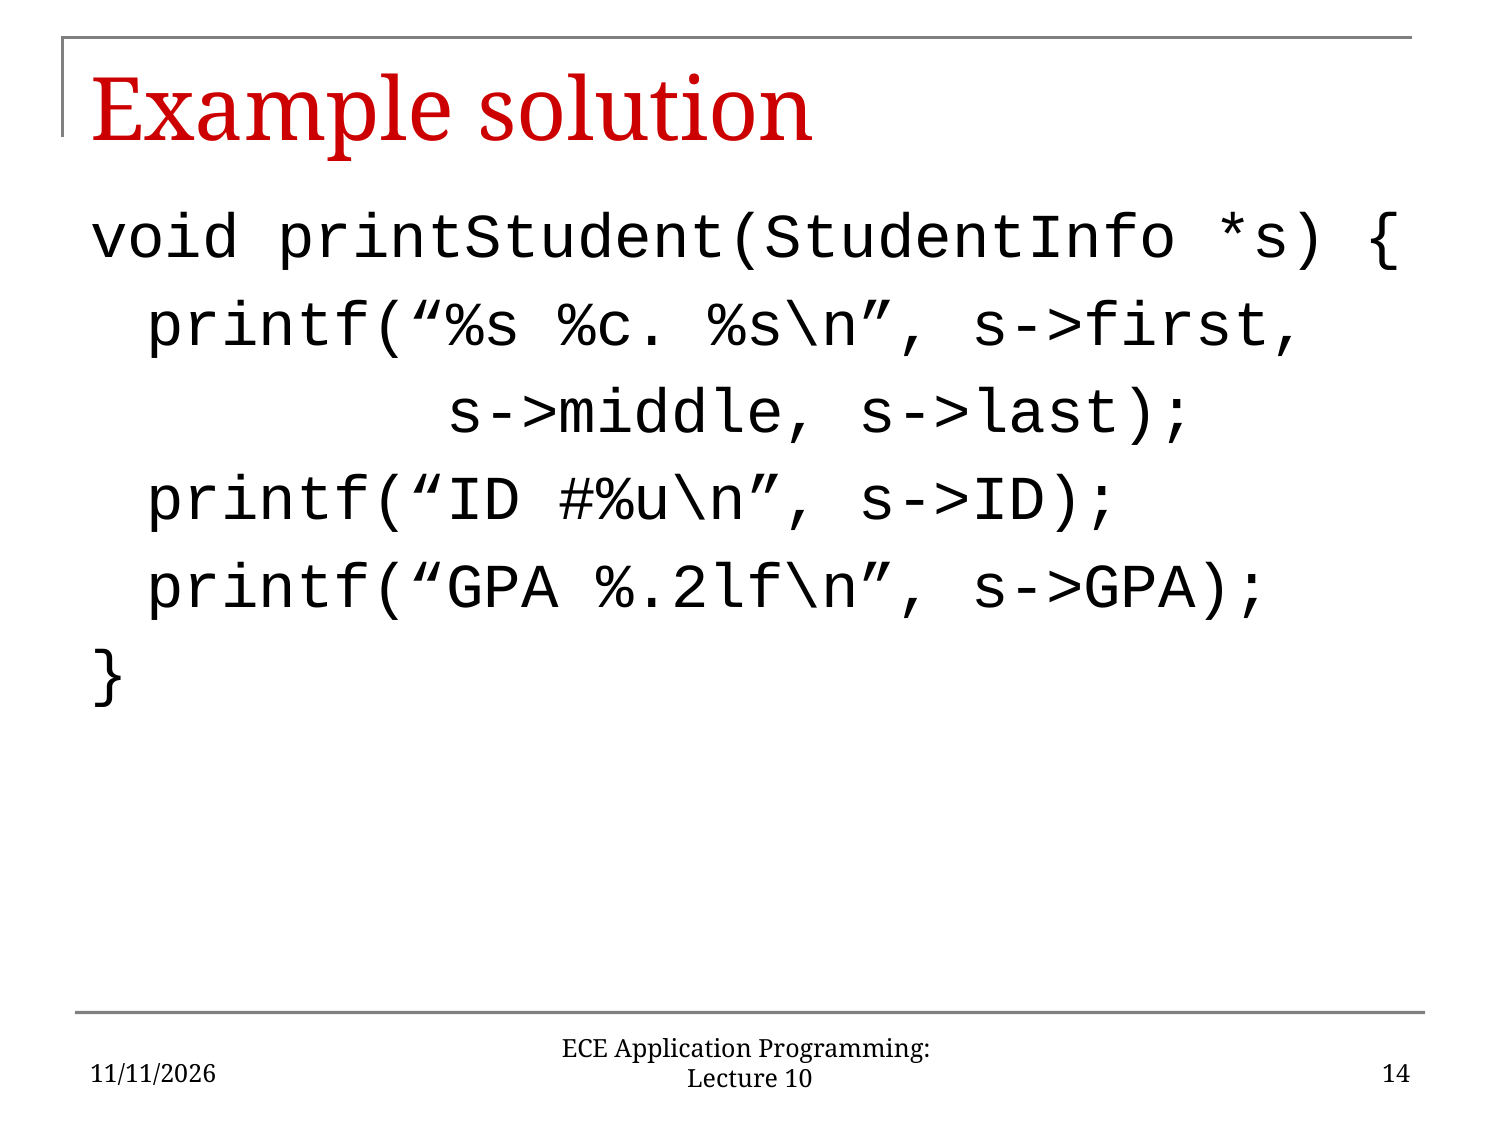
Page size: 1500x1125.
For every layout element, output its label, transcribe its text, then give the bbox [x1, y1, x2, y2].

footer ECE Application Programming: Lecture 10 [512, 1024, 988, 1101]
slide_number 14 [1074, 1023, 1426, 1100]
list void printStudent(StudentInfo *s) { printf(“%s %c. %s\n”, s->first, s->middle, s->last); printf(“ID #%u\n”, s->ID); printf(“GPA %.2lf\n”, s->GPA); } [75, 187, 1425, 1006]
title Example solution [75, 45, 1425, 163]
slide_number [74, 1023, 426, 1100]
